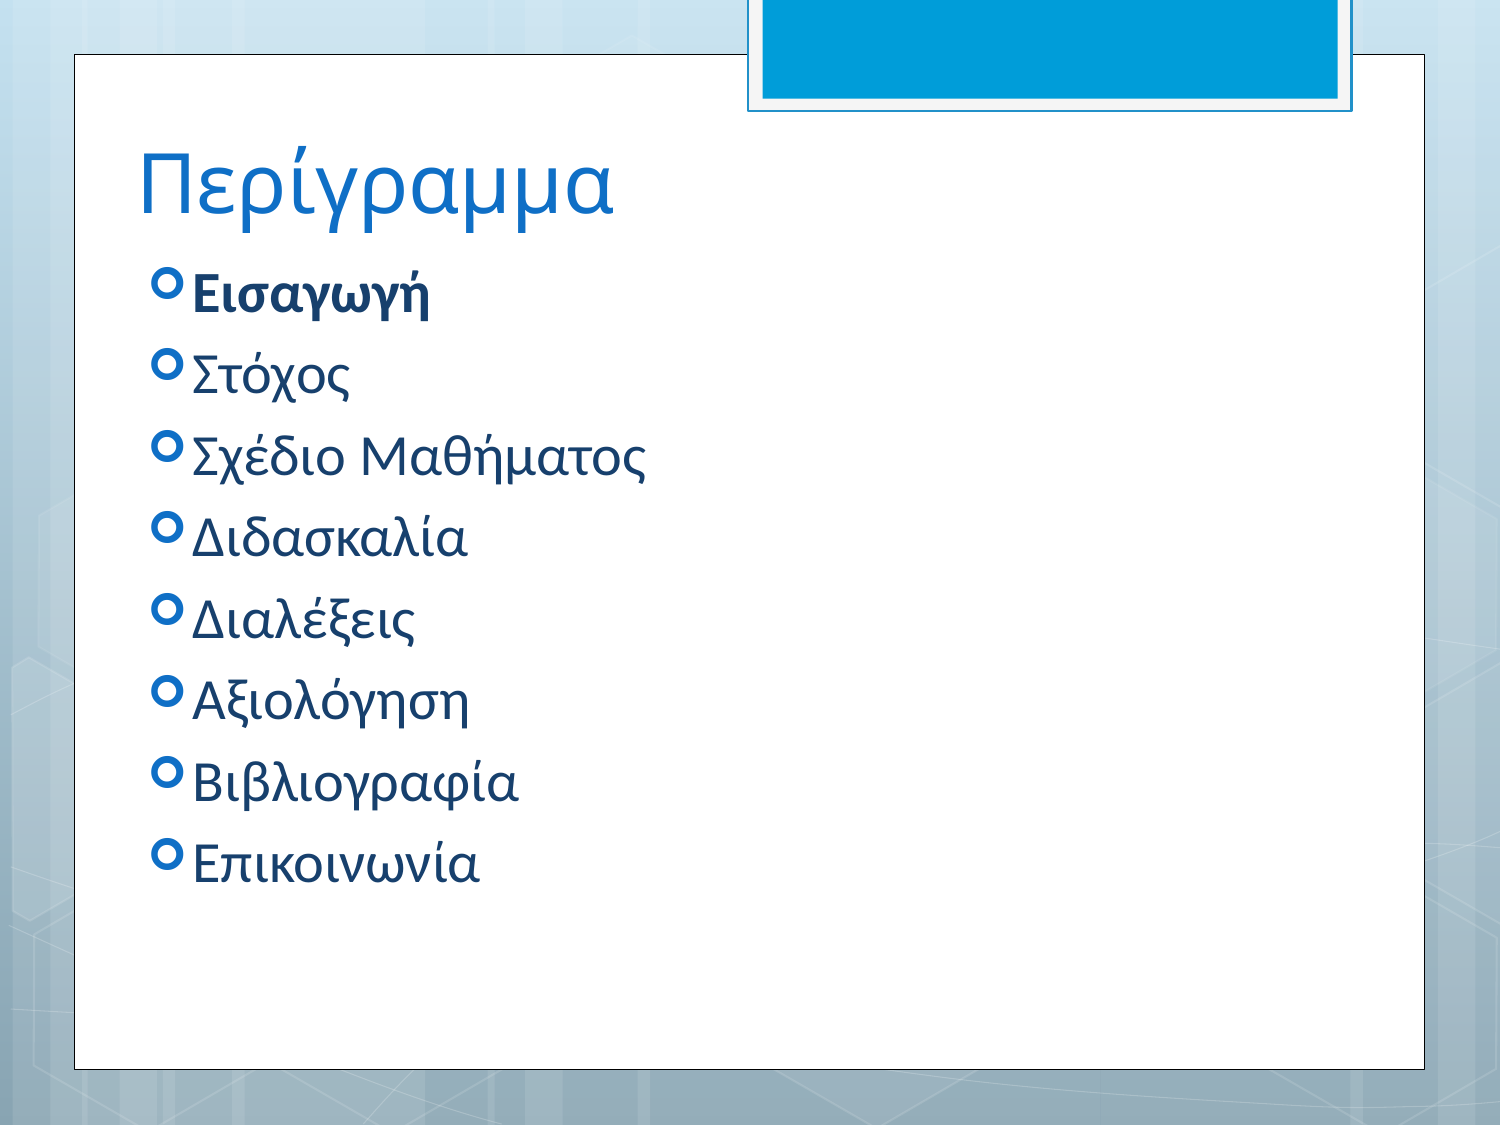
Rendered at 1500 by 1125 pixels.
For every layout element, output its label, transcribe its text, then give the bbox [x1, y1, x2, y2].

title Περίγραμμα [121, 50, 1338, 238]
list Εισαγωγή Στόχος Σχέδιο Μαθήματος Διδασκαλία Διαλέξεις Αξιολόγηση Βιβλιογραφία Επικοινωνία [121, 246, 1338, 1013]
